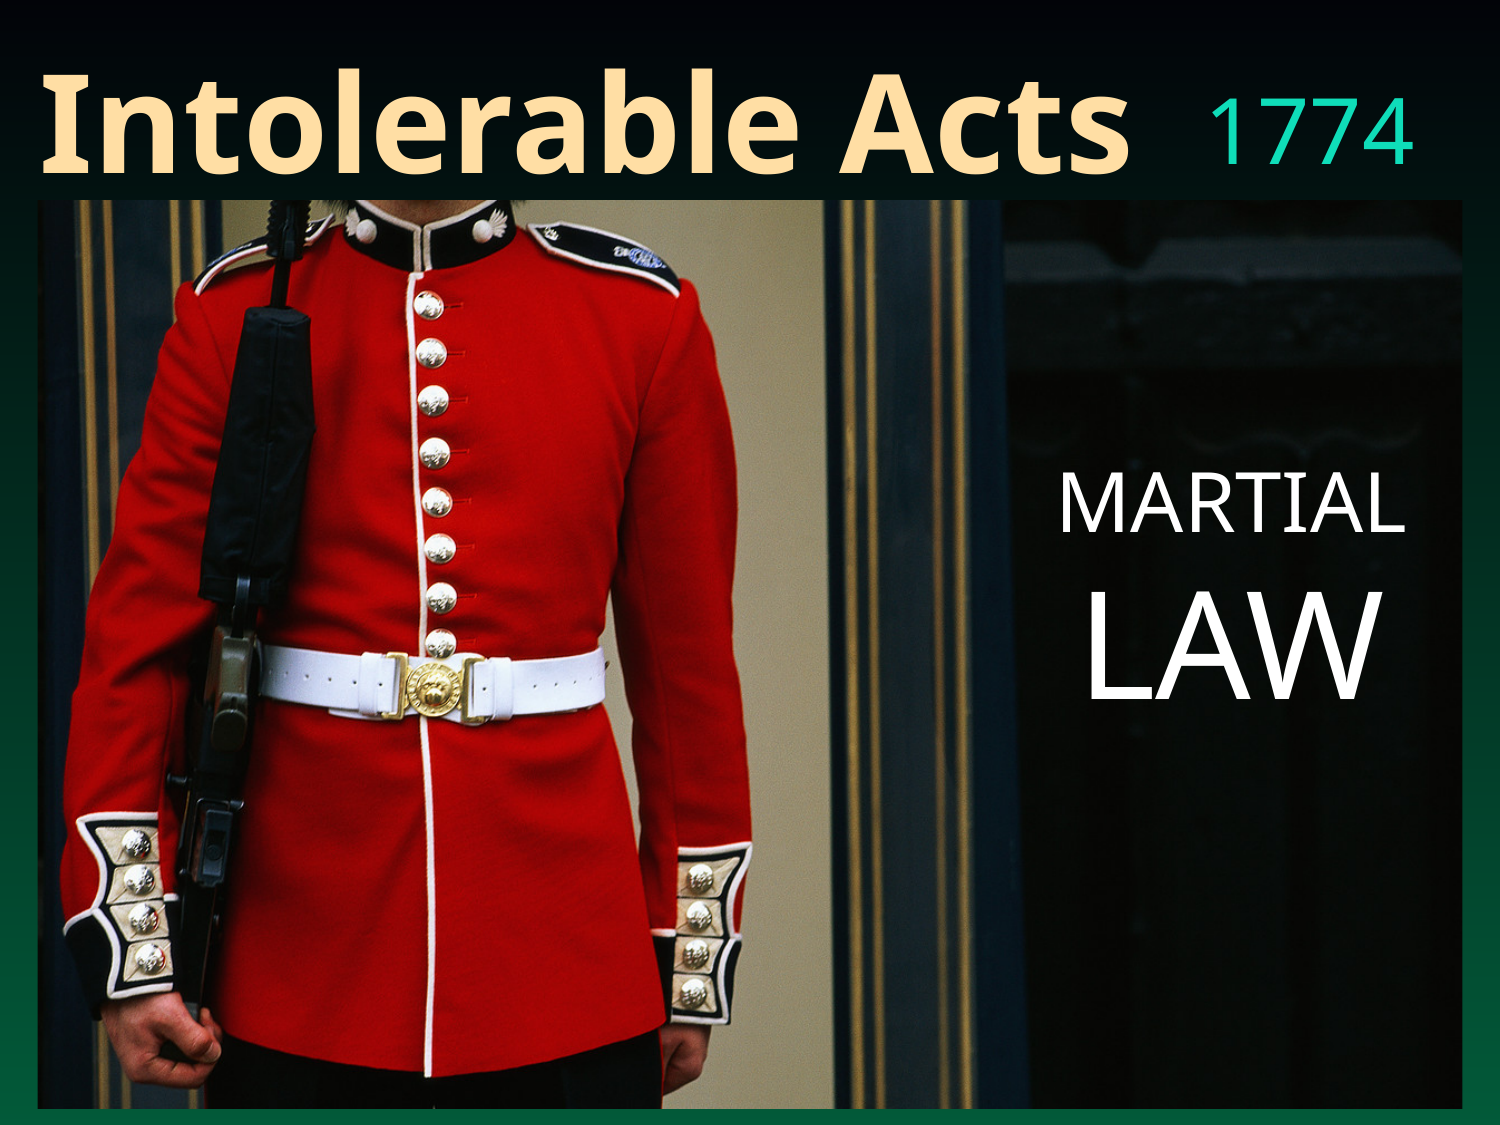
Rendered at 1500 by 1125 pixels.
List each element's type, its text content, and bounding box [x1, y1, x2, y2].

picture [37, 199, 1463, 1110]
text_box 1774 [1144, 75, 1475, 180]
title Intolerable Acts [24, 24, 1188, 213]
